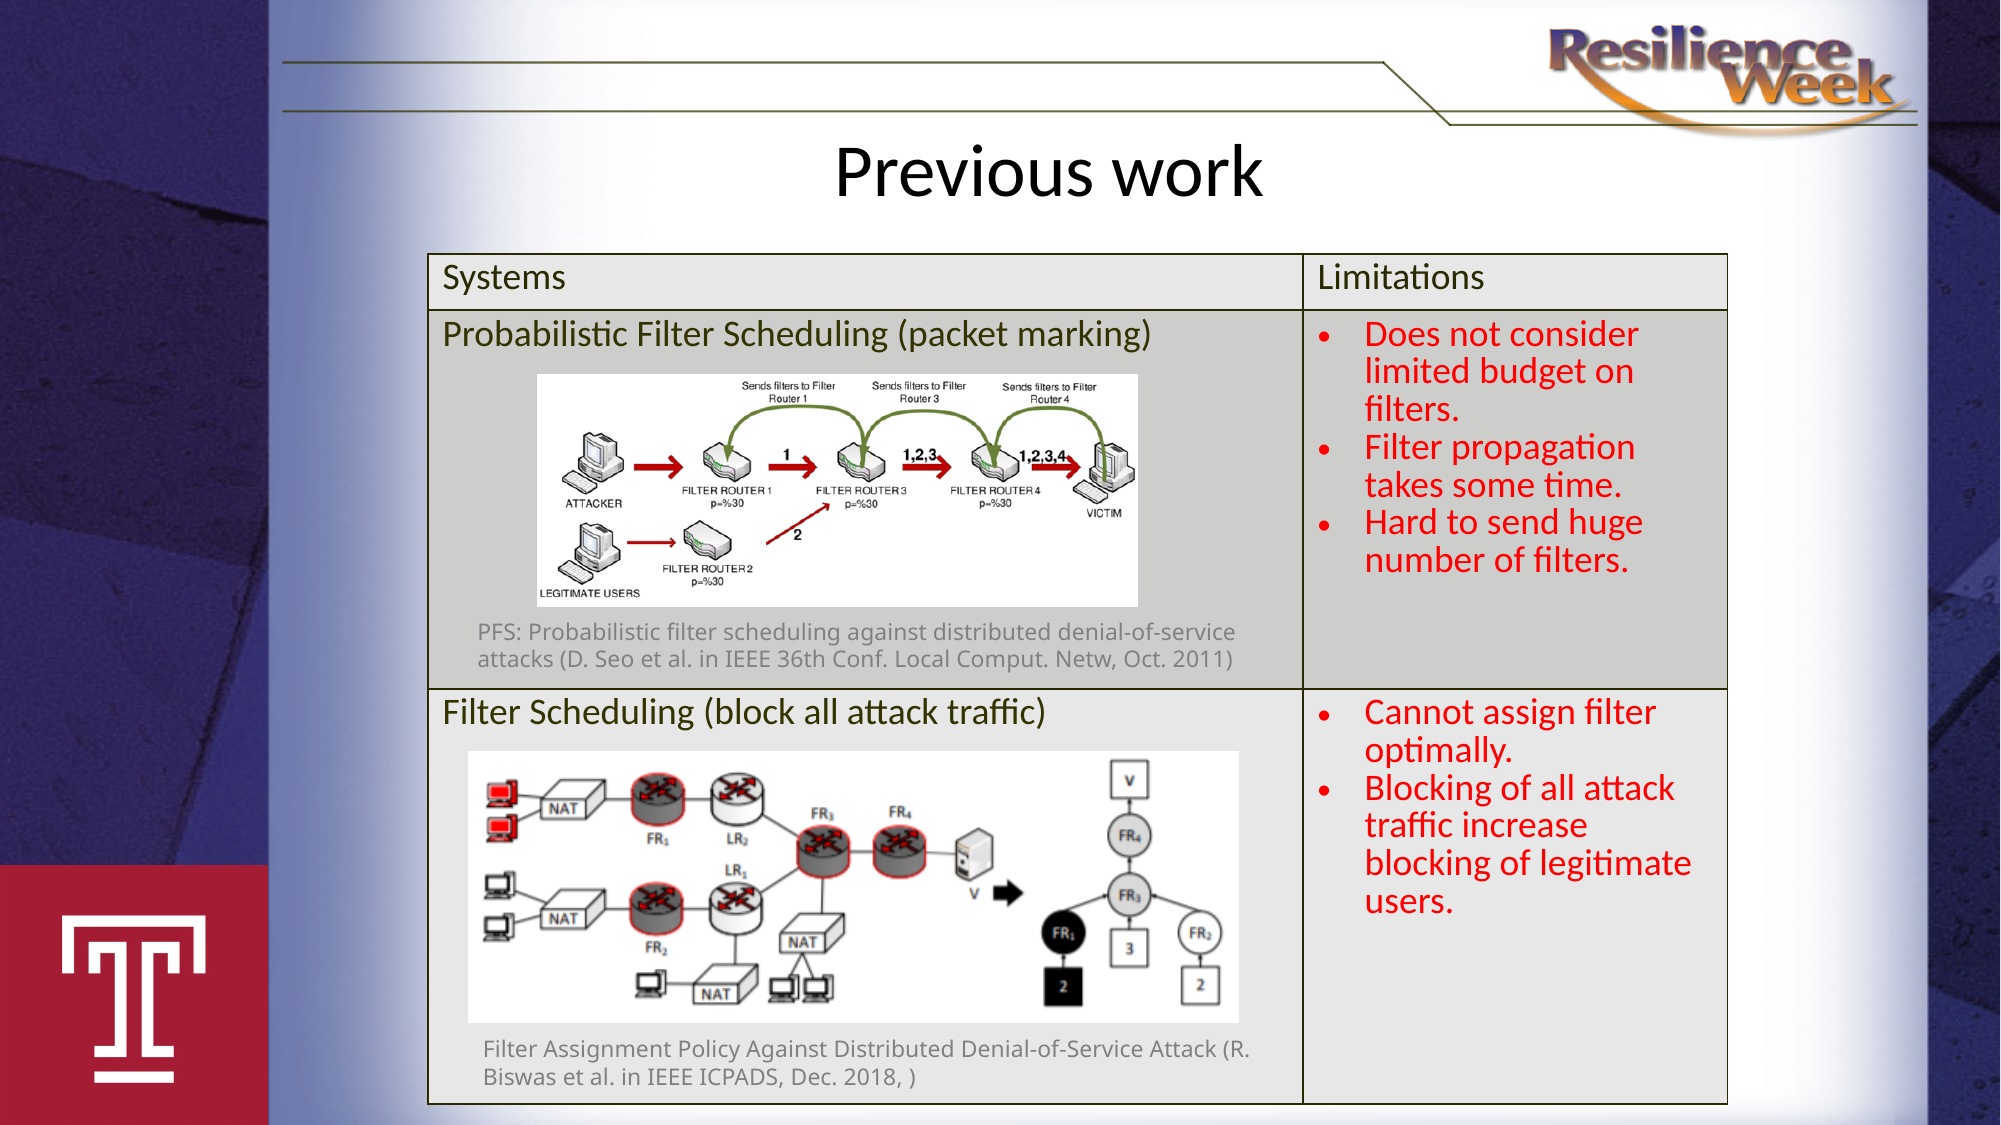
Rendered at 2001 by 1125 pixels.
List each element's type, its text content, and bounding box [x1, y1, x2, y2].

table_cell Filter Scheduling (block all attack traffic) [429, 690, 1302, 1103]
text_box Previous work [374, 87, 1725, 219]
table_header Systems [429, 255, 1302, 309]
table_cell Cannot assign filter optimally. Blocking of all attack traffic increase blocking of legitimate users. [1304, 690, 1727, 1103]
picture [0, 0, 2001, 1125]
text_box Filter Assignment Policy Against Distributed Denial-of-Service Attack (R. Biswas et al. in IEEE ICPADS, Dec. 2018, ) [468, 1027, 1306, 1097]
table_header Limitations [1304, 255, 1727, 309]
text_box PFS: Probabilistic filter scheduling against distributed denial-of-service attacks (D. Seo et al. in IEEE 36th Conf. Local Comput. Netw, Oct. 2011) [462, 609, 1300, 680]
table_cell Probabilistic Filter Scheduling (packet marking) [429, 311, 1302, 688]
table_cell Does not consider limited budget on filters. Filter propagation takes some time. Hard to send huge number of filters. [1304, 311, 1727, 688]
